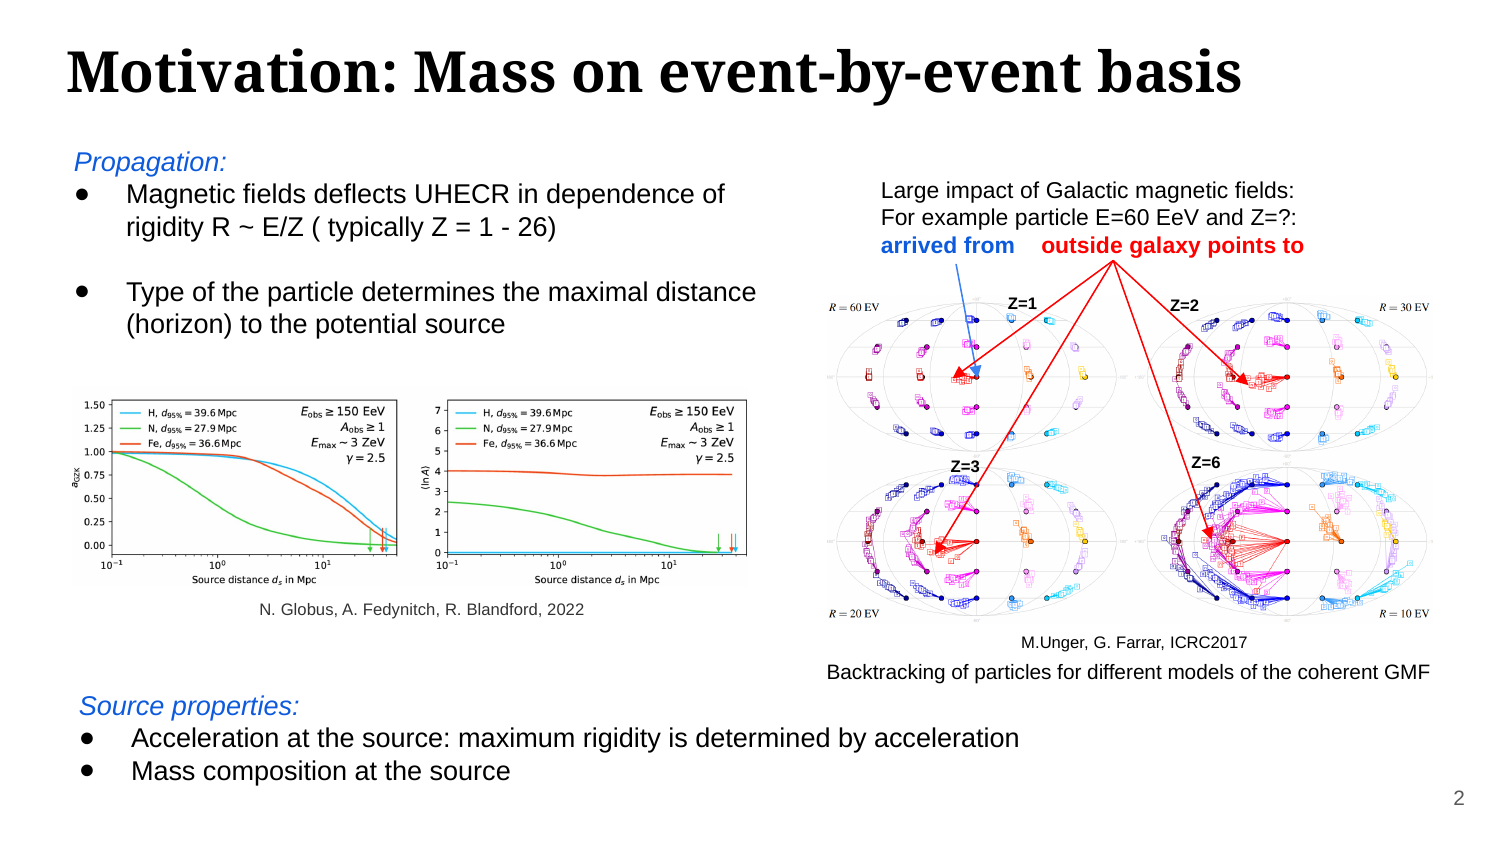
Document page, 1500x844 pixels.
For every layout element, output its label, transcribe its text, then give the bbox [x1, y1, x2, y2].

text_box Large impact of Galactic magnetic fields: For example particle E=60 EeV and Z=?: arrived from outside galaxy points to [843, 168, 1500, 266]
picture [71, 386, 748, 588]
text_box Source properties: Acceleration at the source: maximum rigidity is determined by acceleration Mass composition at the source [56, 688, 1270, 801]
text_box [934, 260, 1114, 555]
text_box Backtracking of particles for different models of the coherent GMF [811, 651, 1500, 691]
slide_number 2 [1389, 764, 1480, 830]
text_box N. Globus, A. Fedynitch, R. Blandford, 2022 [244, 595, 687, 626]
title Motivation: Mass on event-by-event basis [51, 20, 1449, 115]
text_box M.Unger, G. Farrar, ICRC2017 [1006, 624, 1500, 651]
text_box Propagation: Magnetic fields deflects UHECR in dependence of rigidity R ~ E/Z ( typically Z = 1 - 26) Type of the particle determines the maximal distance (horizon) to the potential source [50, 144, 788, 354]
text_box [1112, 260, 1212, 541]
picture [827, 295, 1434, 625]
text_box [1215, 260, 1249, 386]
